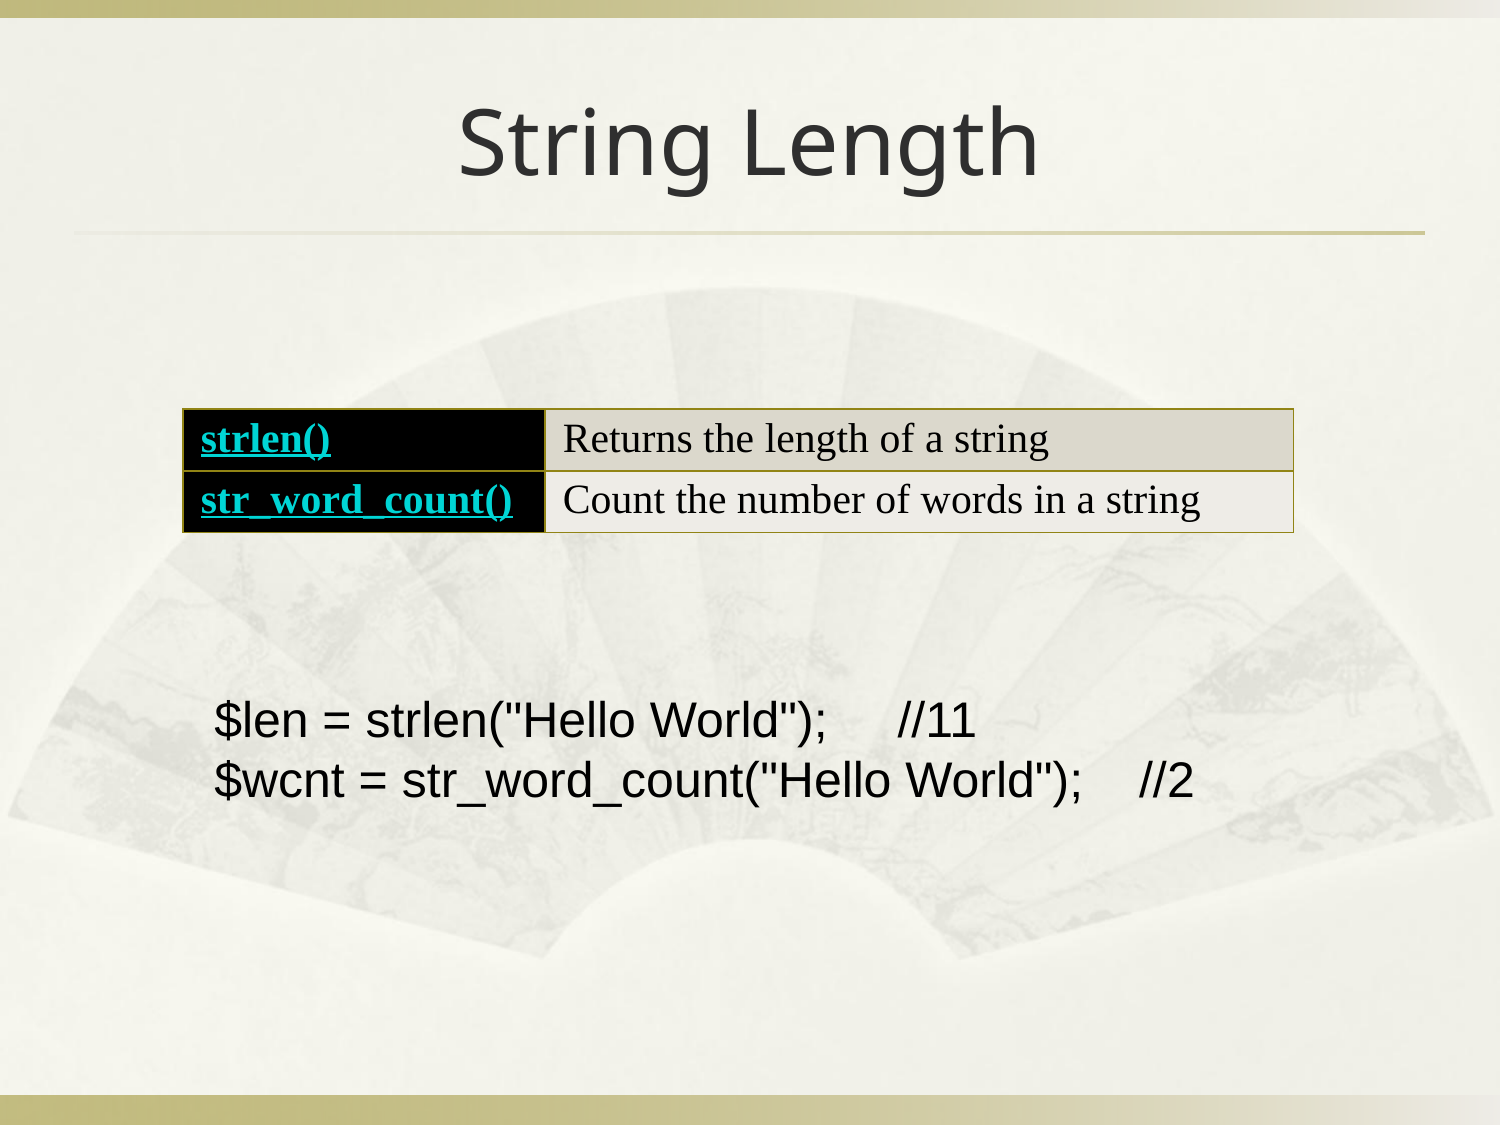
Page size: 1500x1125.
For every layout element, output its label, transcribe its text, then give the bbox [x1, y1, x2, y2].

picture [0, 18, 1500, 1095]
text_box $len = strlen("Hello World"); //11 $wcnt = str_word_count("Hello World"); //2 [199, 680, 1211, 816]
table_header strlen() [184, 410, 544, 470]
title String Length [75, 45, 1425, 233]
table_cell Count the number of words in a string [546, 472, 1293, 532]
table_cell str_word_count() [184, 472, 544, 532]
table_header Returns the length of a string [546, 410, 1293, 470]
